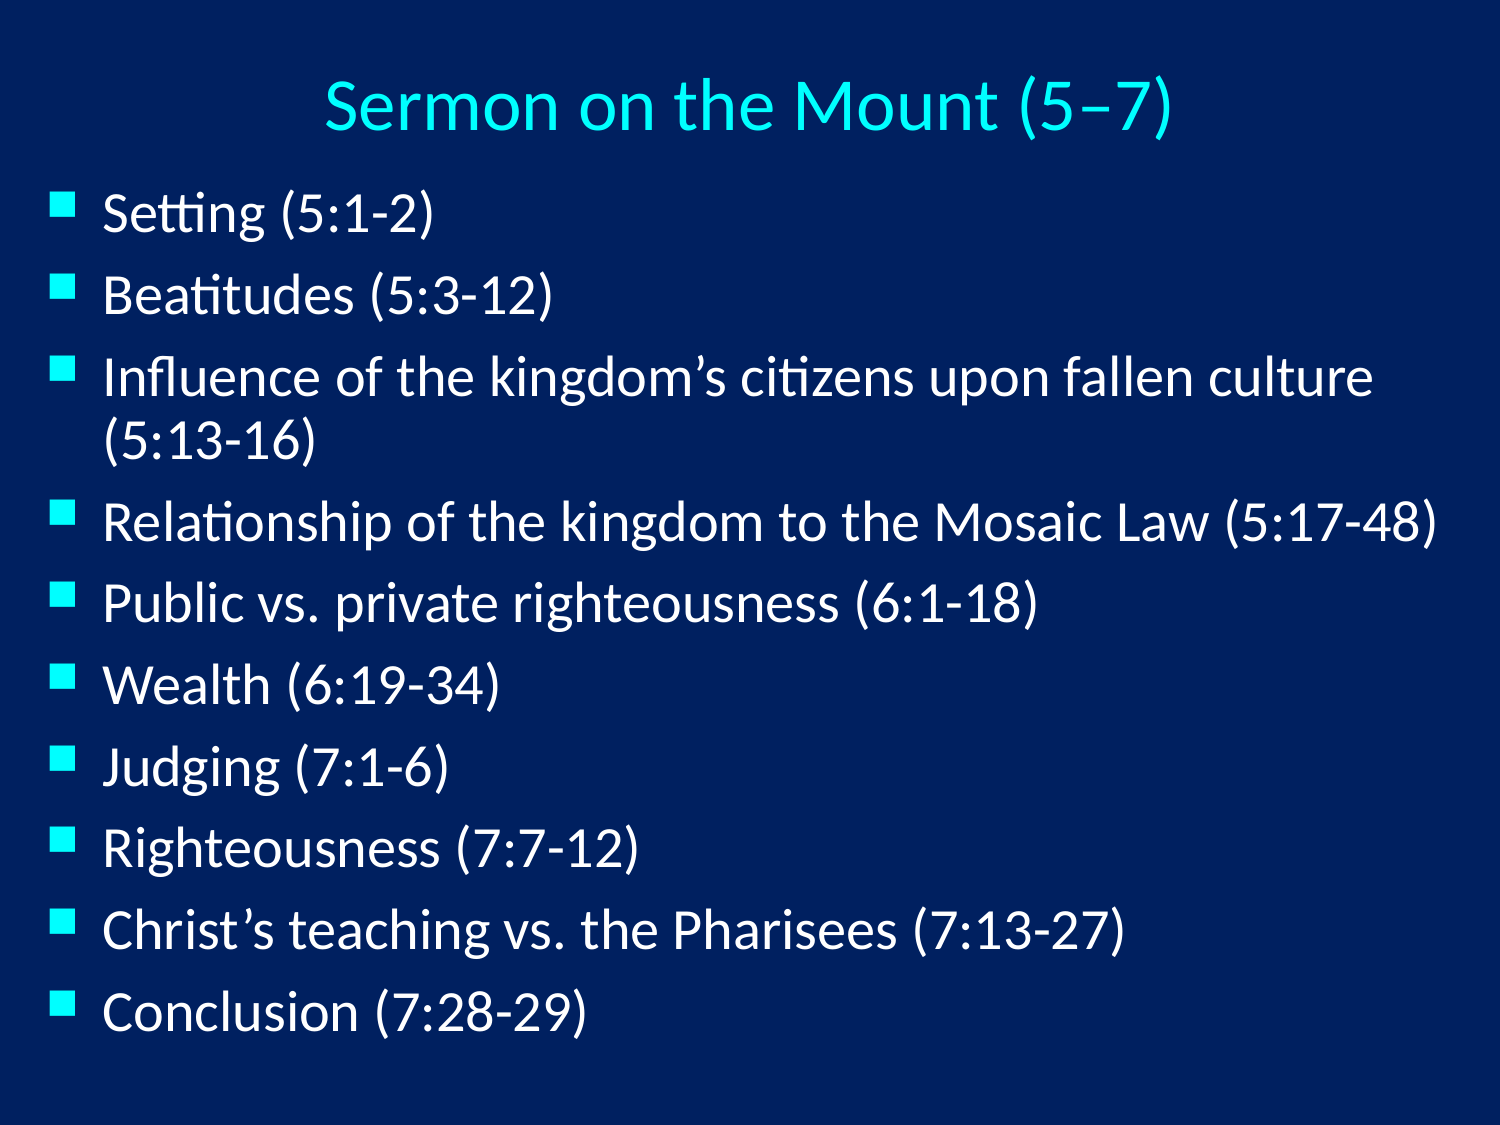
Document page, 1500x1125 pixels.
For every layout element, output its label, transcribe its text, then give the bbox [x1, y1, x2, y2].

title Sermon on the Mount (5–7) [112, 38, 1388, 163]
list Setting (5:1-2) Beatitudes (5:3-12) Influence of the kingdom’s citizens upon fallen culture (5:13-16) Relationship of the kingdom to the Mosaic Law (5:17-48) Public vs. private righteousness (6:1-18) Wealth (6:19-34) Judging (7:1-6) Righteousness (7:7-12) Christ’s teaching vs. the Pharisees (7:13-27) Conclusion (7:28-29) [30, 174, 1469, 1088]
